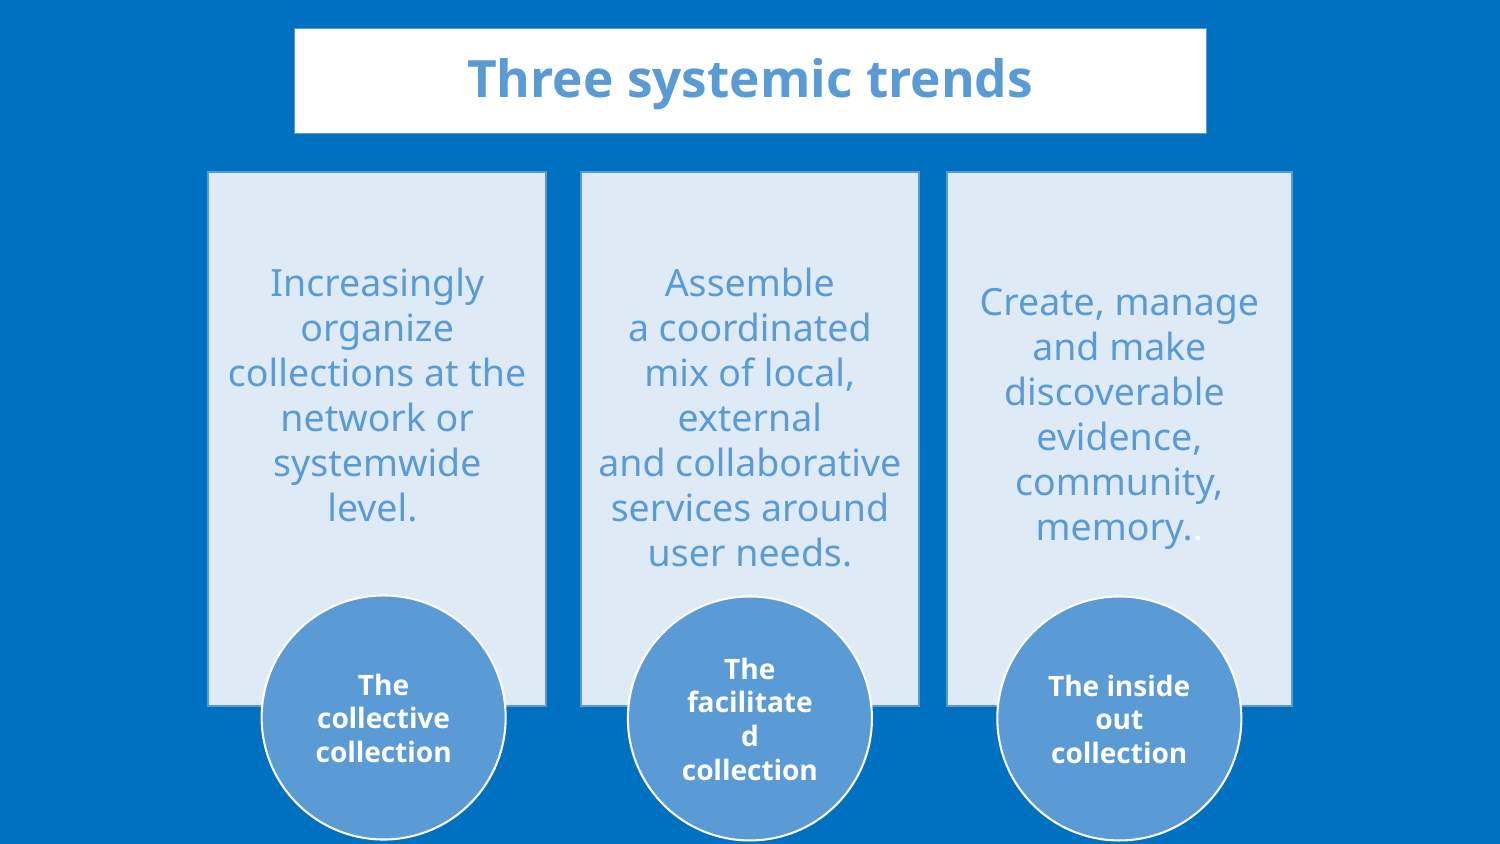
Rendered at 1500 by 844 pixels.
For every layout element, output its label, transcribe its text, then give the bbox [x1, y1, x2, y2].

text_box The facilitated collection [626, 595, 873, 842]
text_box Create, manage and make discoverable evidence, community, memory.. [946, 171, 1293, 707]
text_box Assemble a coordinated mix of local, external and collaborative services around user needs. [580, 171, 920, 707]
title Three systemic trends [294, 28, 1207, 134]
text_box Increasingly organize collections at the network or systemwide level. [207, 171, 547, 707]
text_box The collective collection [260, 594, 507, 841]
text_box The inside out collection [996, 595, 1243, 842]
